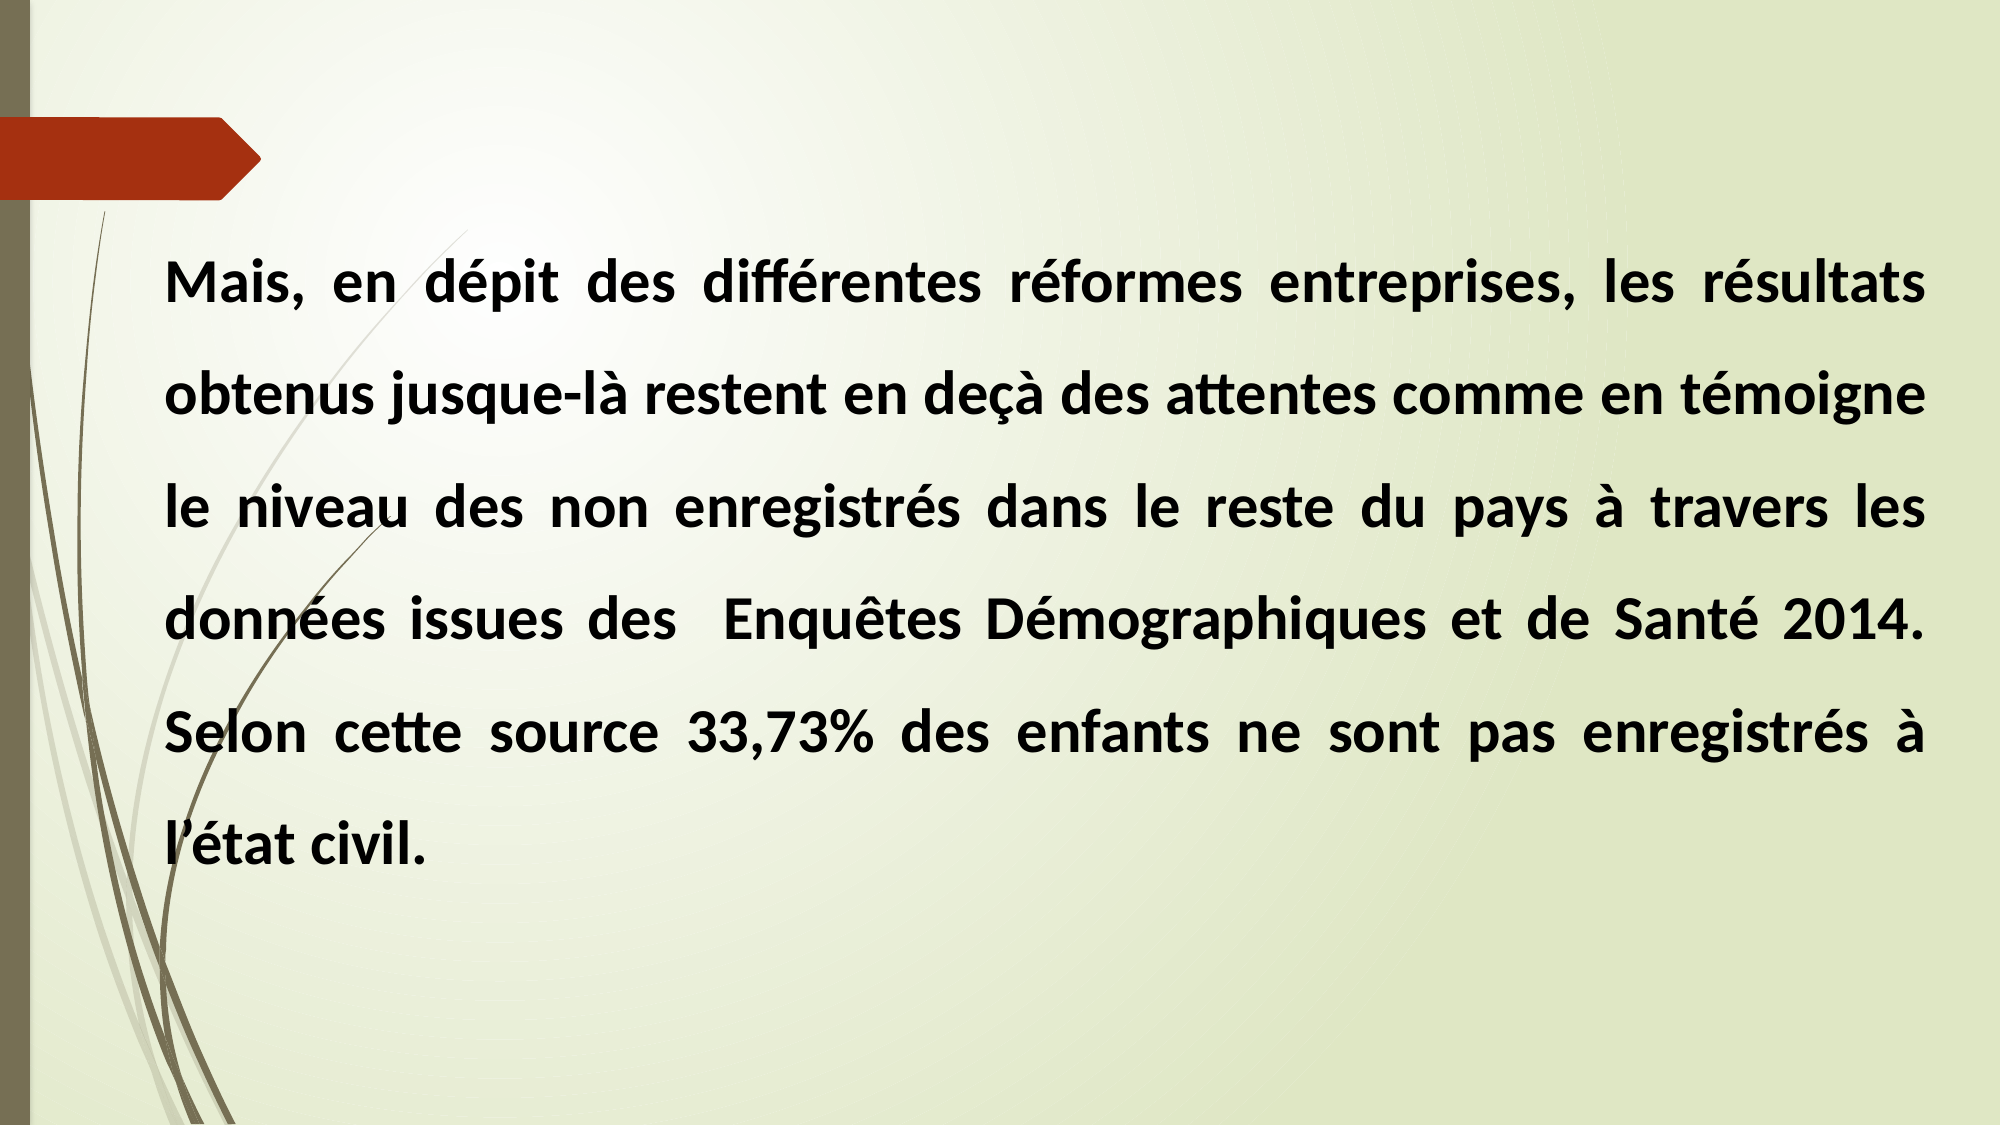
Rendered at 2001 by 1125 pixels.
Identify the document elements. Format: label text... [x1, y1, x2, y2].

text_box Mais, en dépit des différentes réformes entreprises, les résultats obtenus jusque-là restent en deçà des attentes comme en témoigne le niveau des non enregistrés dans le reste du pays à travers les données issues des Enquêtes Démographiques et de Santé 2014. Selon cette source 33,73% des enfants ne sont pas enregistrés à l’état civil. [150, 195, 1944, 885]
